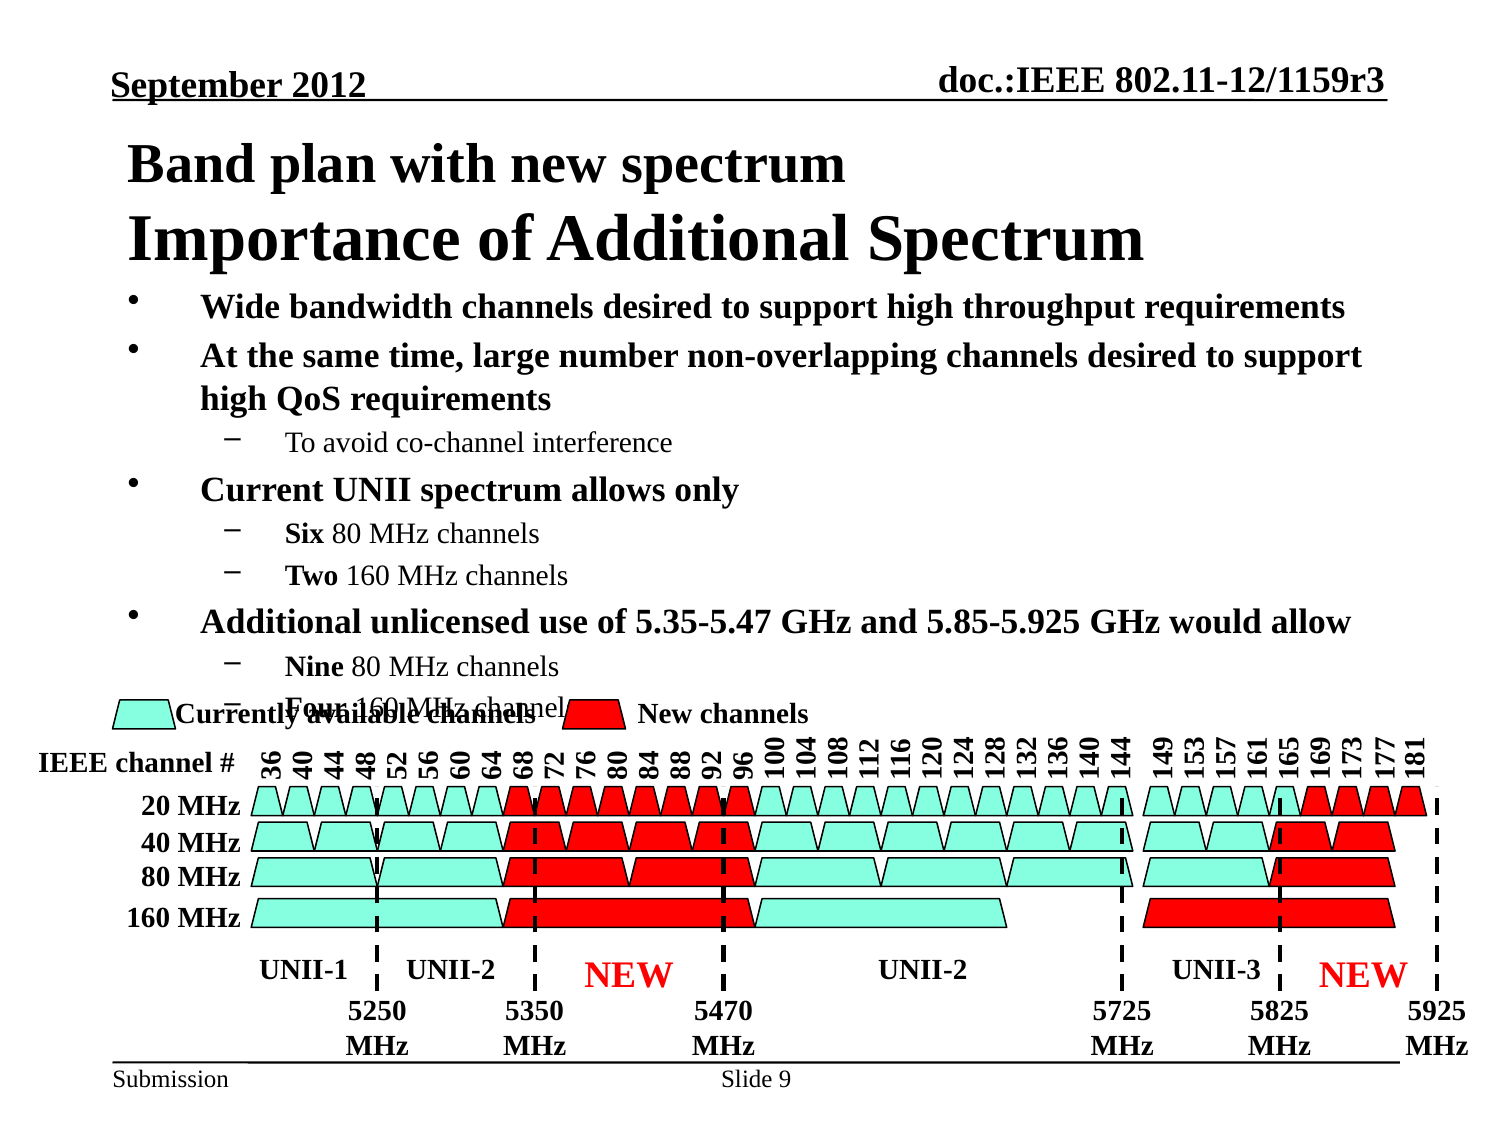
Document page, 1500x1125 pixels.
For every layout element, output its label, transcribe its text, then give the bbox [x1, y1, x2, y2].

title Band plan with new spectrum Importance of Additional Spectrum [112, 112, 1388, 274]
slide_number Slide 9 [712, 1061, 800, 1093]
list Wide bandwidth channels desired to support high throughput requirements At the same time, large number non-overlapping channels desired to support high QoS requirements To avoid co-channel interference Current UNII spectrum allows only Six 80 MHz channels Two 160 MHz channels Additional unlicensed use of 5.35-5.47 GHz and 5.85-5.925 GHz would allow Nine 80 MHz channels Four 160 MHz channels [112, 274, 1388, 685]
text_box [0, 687, 1500, 1050]
